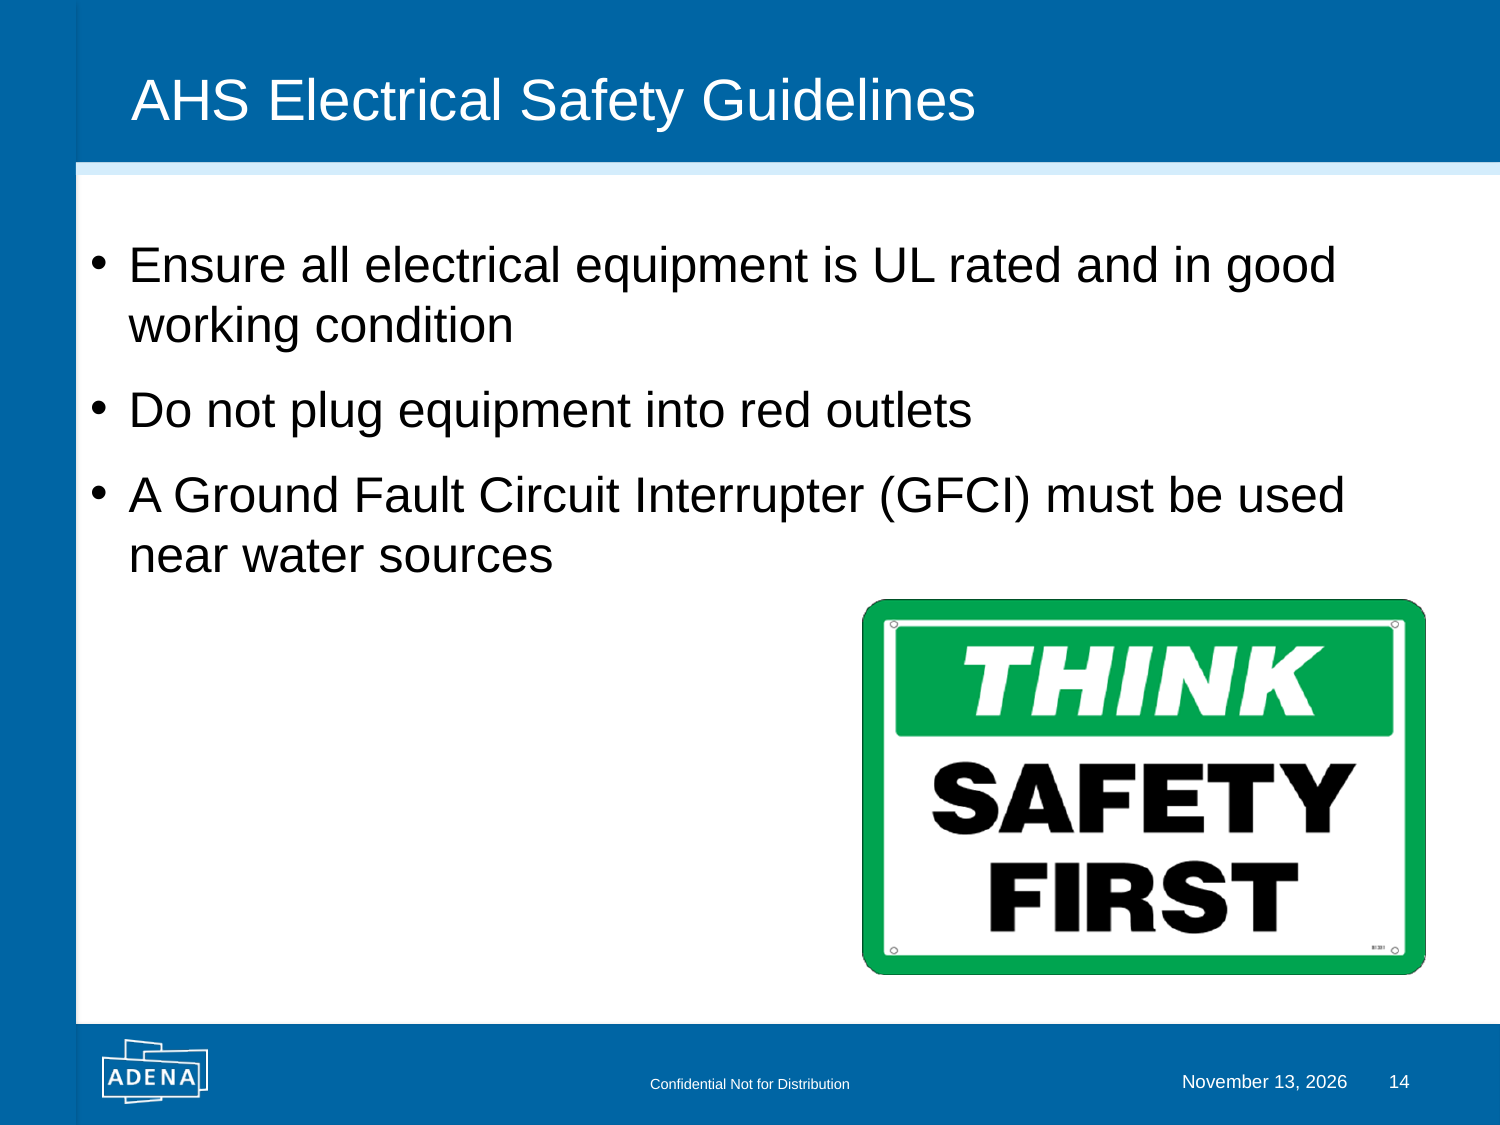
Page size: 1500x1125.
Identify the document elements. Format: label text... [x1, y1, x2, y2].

list Ensure all electrical equipment is UL rated and in good working condition Do not plug equipment into red outlets A Ground Fault Circuit Interrupter (GFCI) must be used near water sources [75, 224, 1475, 1025]
picture [102, 1039, 208, 1104]
title AHS Electrical Safety Guidelines [116, 18, 1425, 175]
picture [862, 599, 1426, 976]
